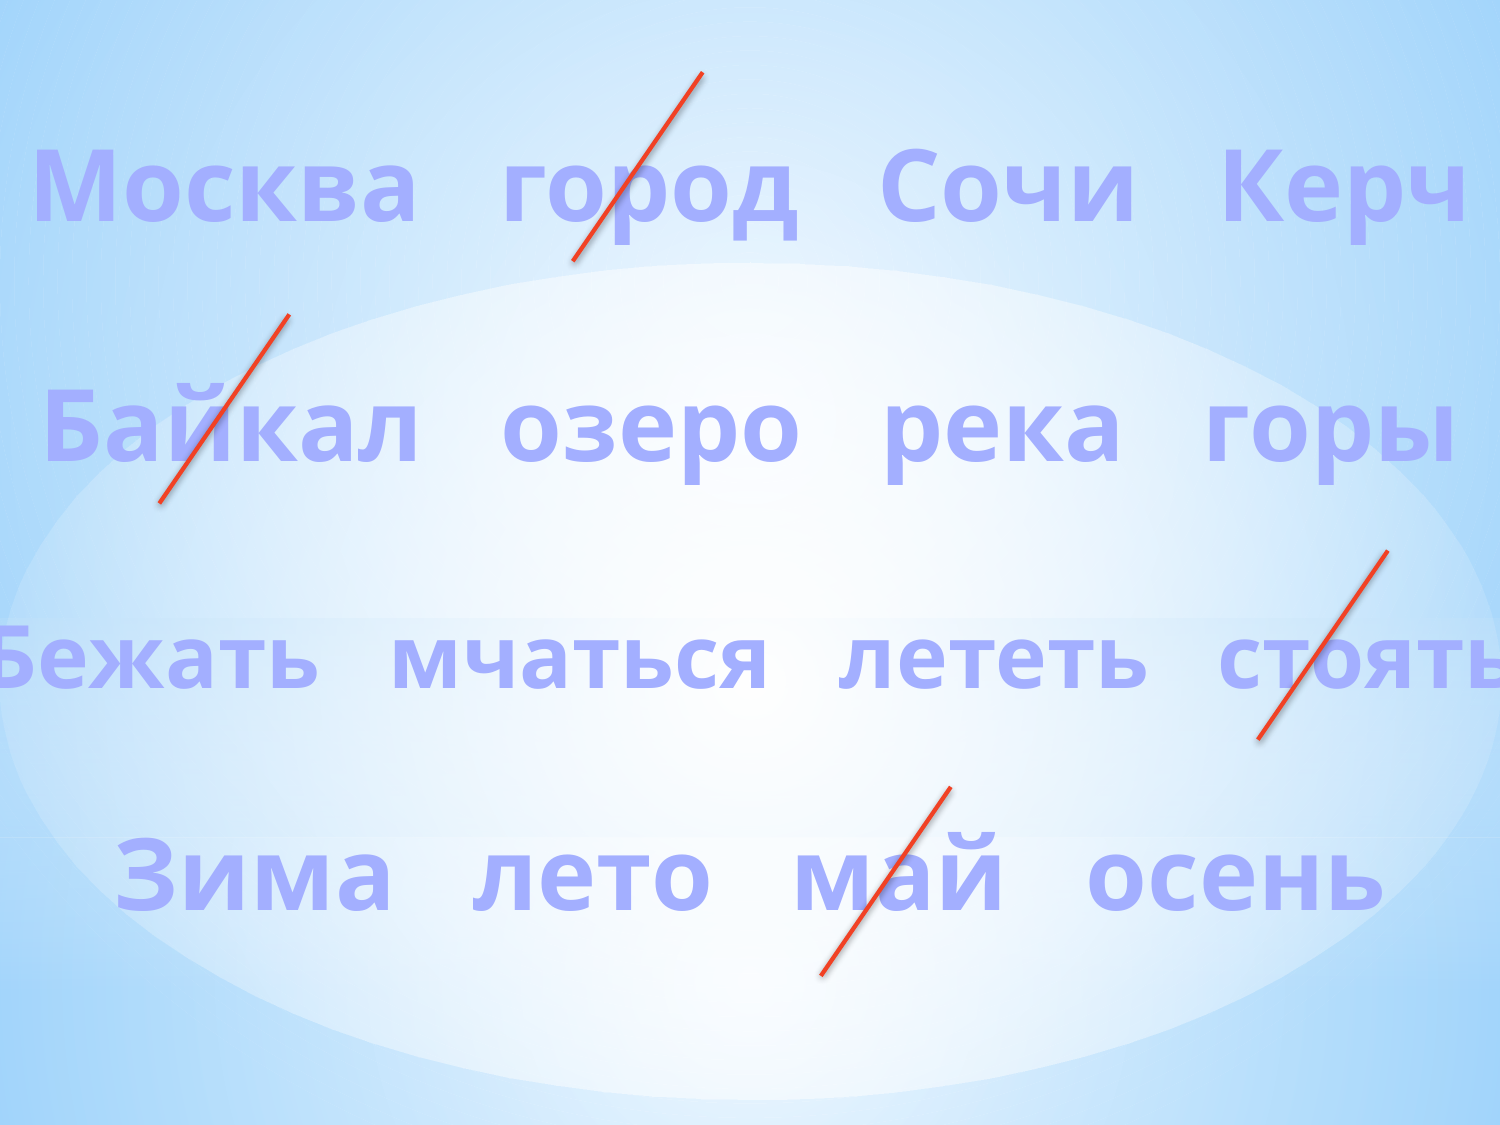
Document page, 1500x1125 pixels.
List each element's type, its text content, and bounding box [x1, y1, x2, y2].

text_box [572, 71, 703, 262]
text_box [1257, 550, 1389, 740]
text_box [820, 786, 951, 977]
text_box Москва город Сочи Керч Байкал озеро река горы Бежать мчаться лететь стоять Зима лето май осень [0, 113, 1500, 939]
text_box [159, 314, 290, 504]
